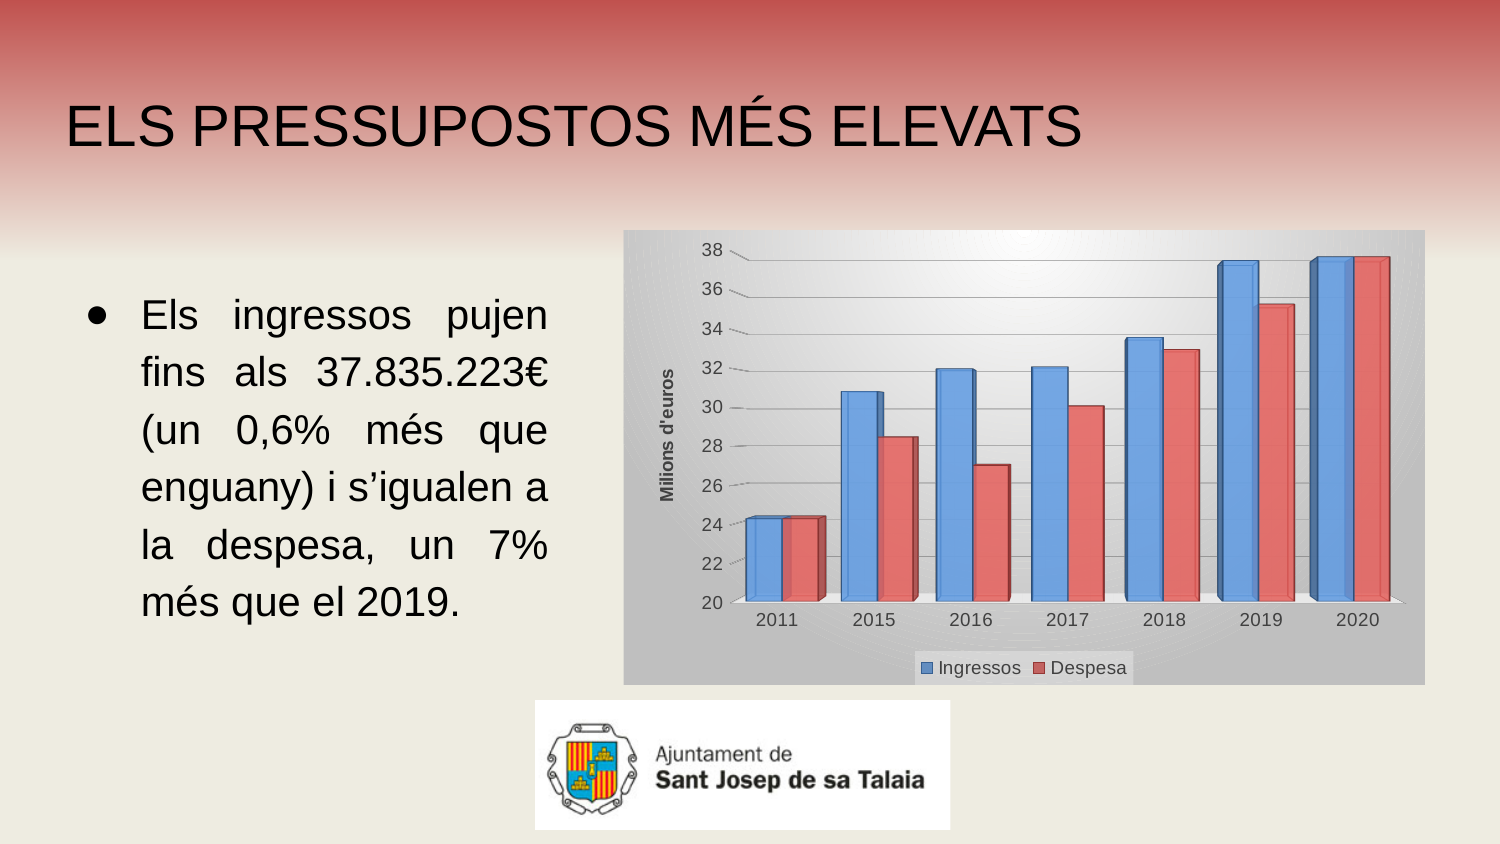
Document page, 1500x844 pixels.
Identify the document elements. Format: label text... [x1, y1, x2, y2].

chart [623, 229, 1426, 686]
text_box Els ingressos pujen fins als 37.835.223€ (un 0,6% més que enguany) i s’igualen a la despesa, un 7% més que el 2019. [51, 230, 564, 750]
text_box ELS PRESSUPOSTOS MÉS ELEVATS [51, 72, 1449, 167]
picture [535, 700, 951, 830]
